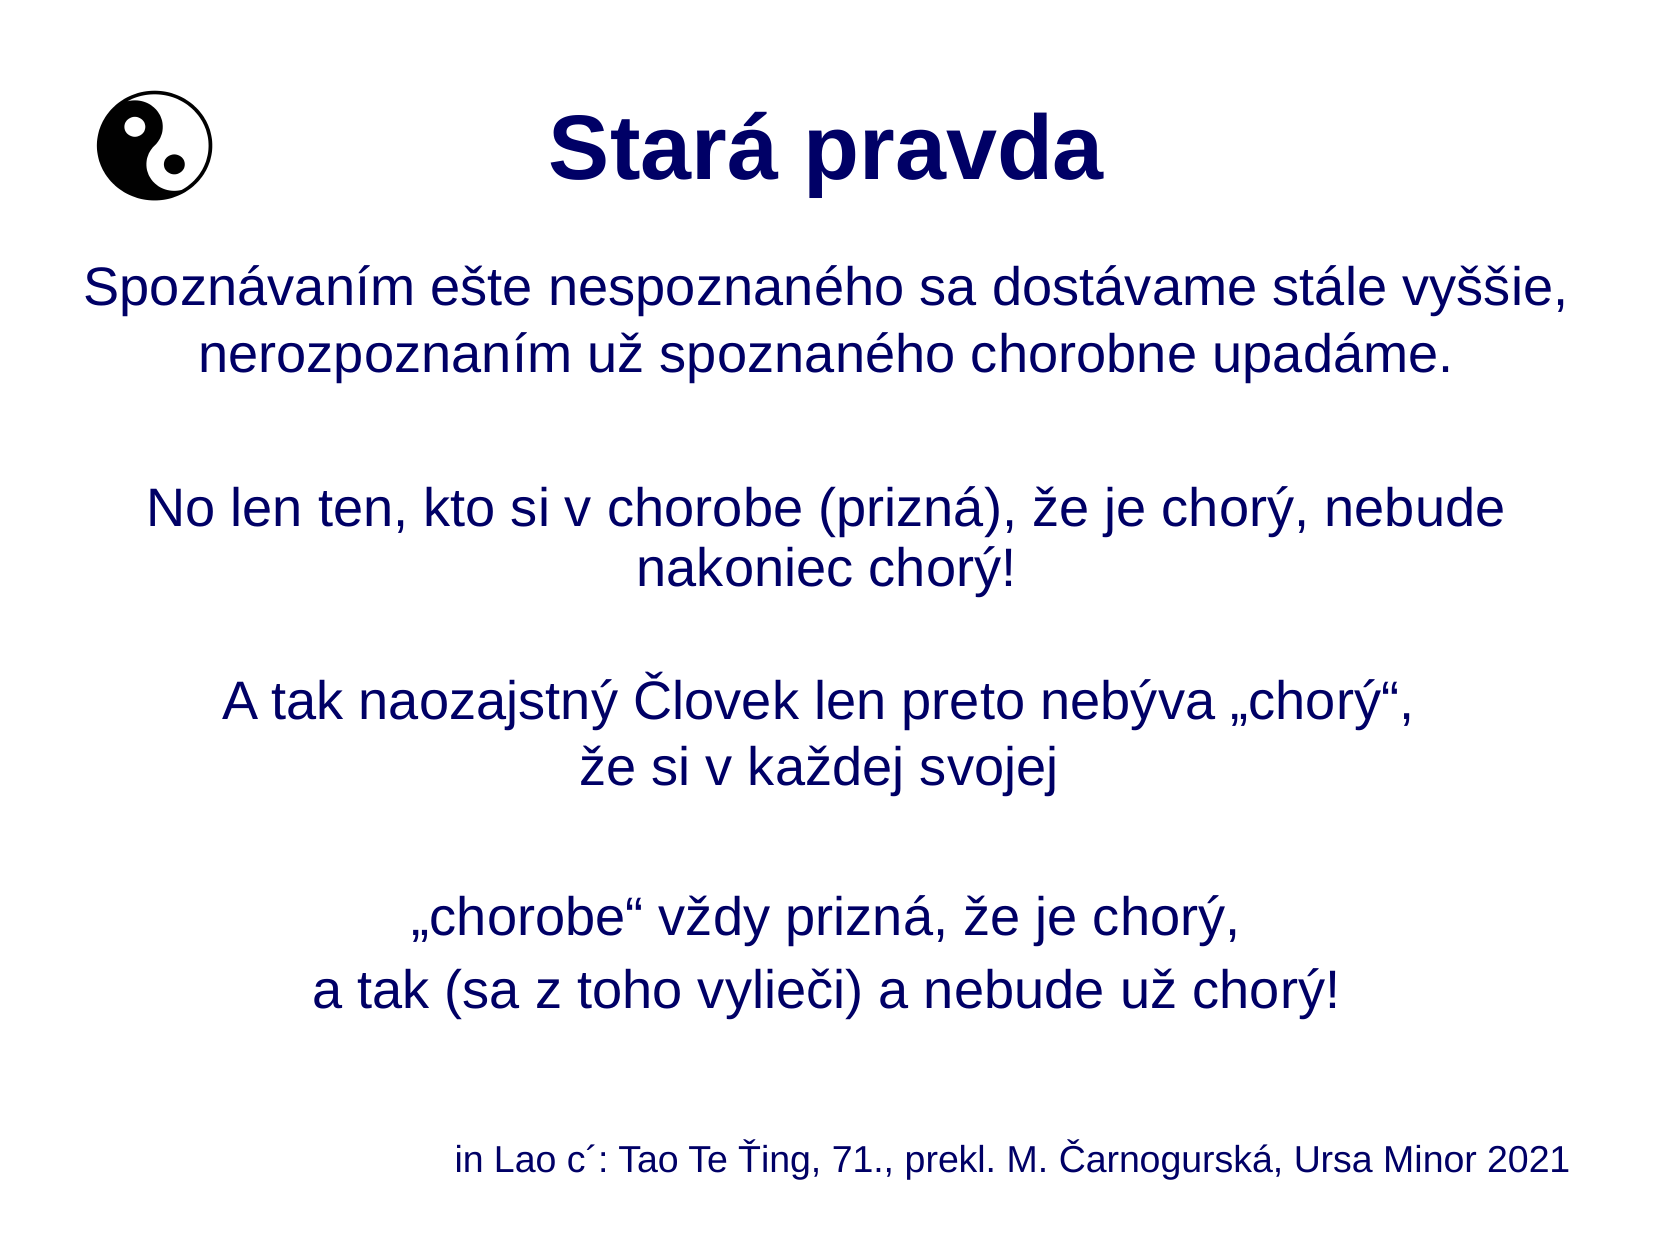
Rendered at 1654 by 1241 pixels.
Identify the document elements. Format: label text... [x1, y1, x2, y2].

picture [93, 87, 216, 204]
text_box Spoznávaním ešte nespoznaného sa dostávame stále vyššie, nerozpoznaním už spoznaného chorobne upadáme. No len ten, kto si v chorobe (prizná), že je chorý, nebude nakoniec chorý! A tak naozajstný Človek len preto nebýva „chorý“, že si v každej svojej „chorobe“ vždy prizná, že je chorý, a tak (sa z toho vylieči) a nebude už chorý! in Lao c´: Tao Te Ťing, 71., prekl. M. Čarnogurská, Ursa Minor 2021 [82, 257, 1571, 1156]
text_box Stará pravda [58, 86, 1595, 205]
